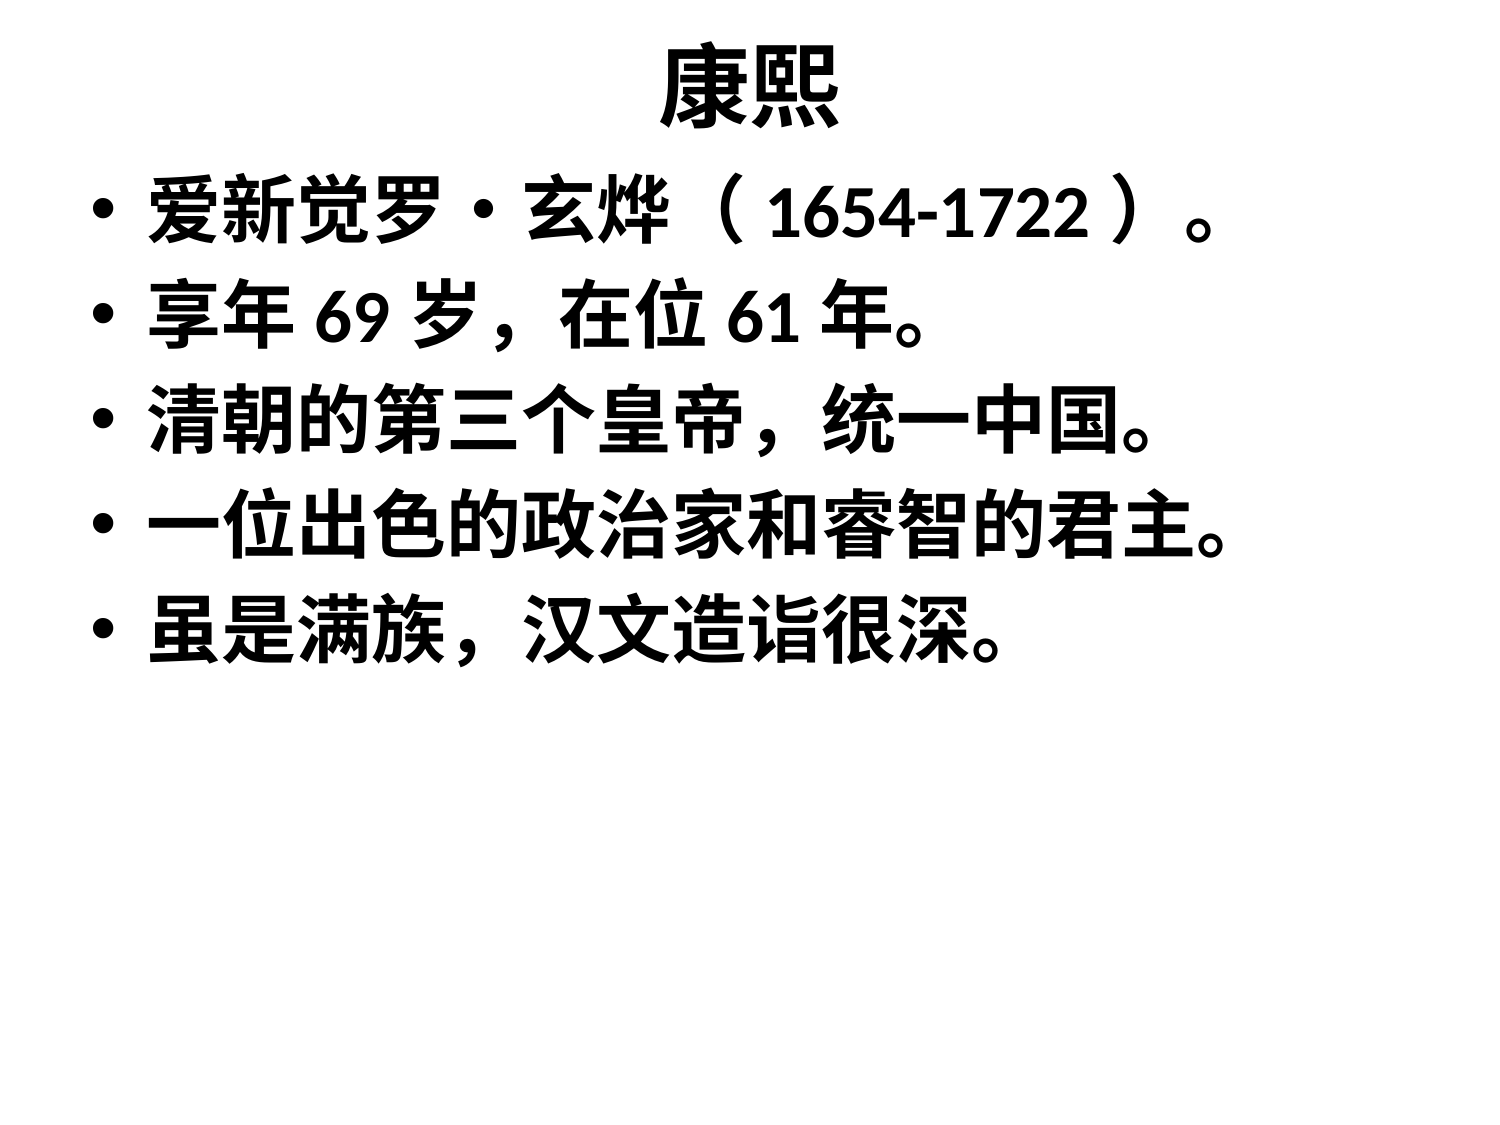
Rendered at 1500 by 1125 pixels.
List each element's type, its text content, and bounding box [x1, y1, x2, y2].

list 爱新觉罗•玄烨（1654-1722）。 享年69岁，在位61年。 清朝的第三个皇帝，统一中国。 一位出色的政治家和睿智的君主。 虽是满族，汉文造诣很深。 [75, 154, 1425, 1005]
title 康熙 [75, 12, 1425, 154]
